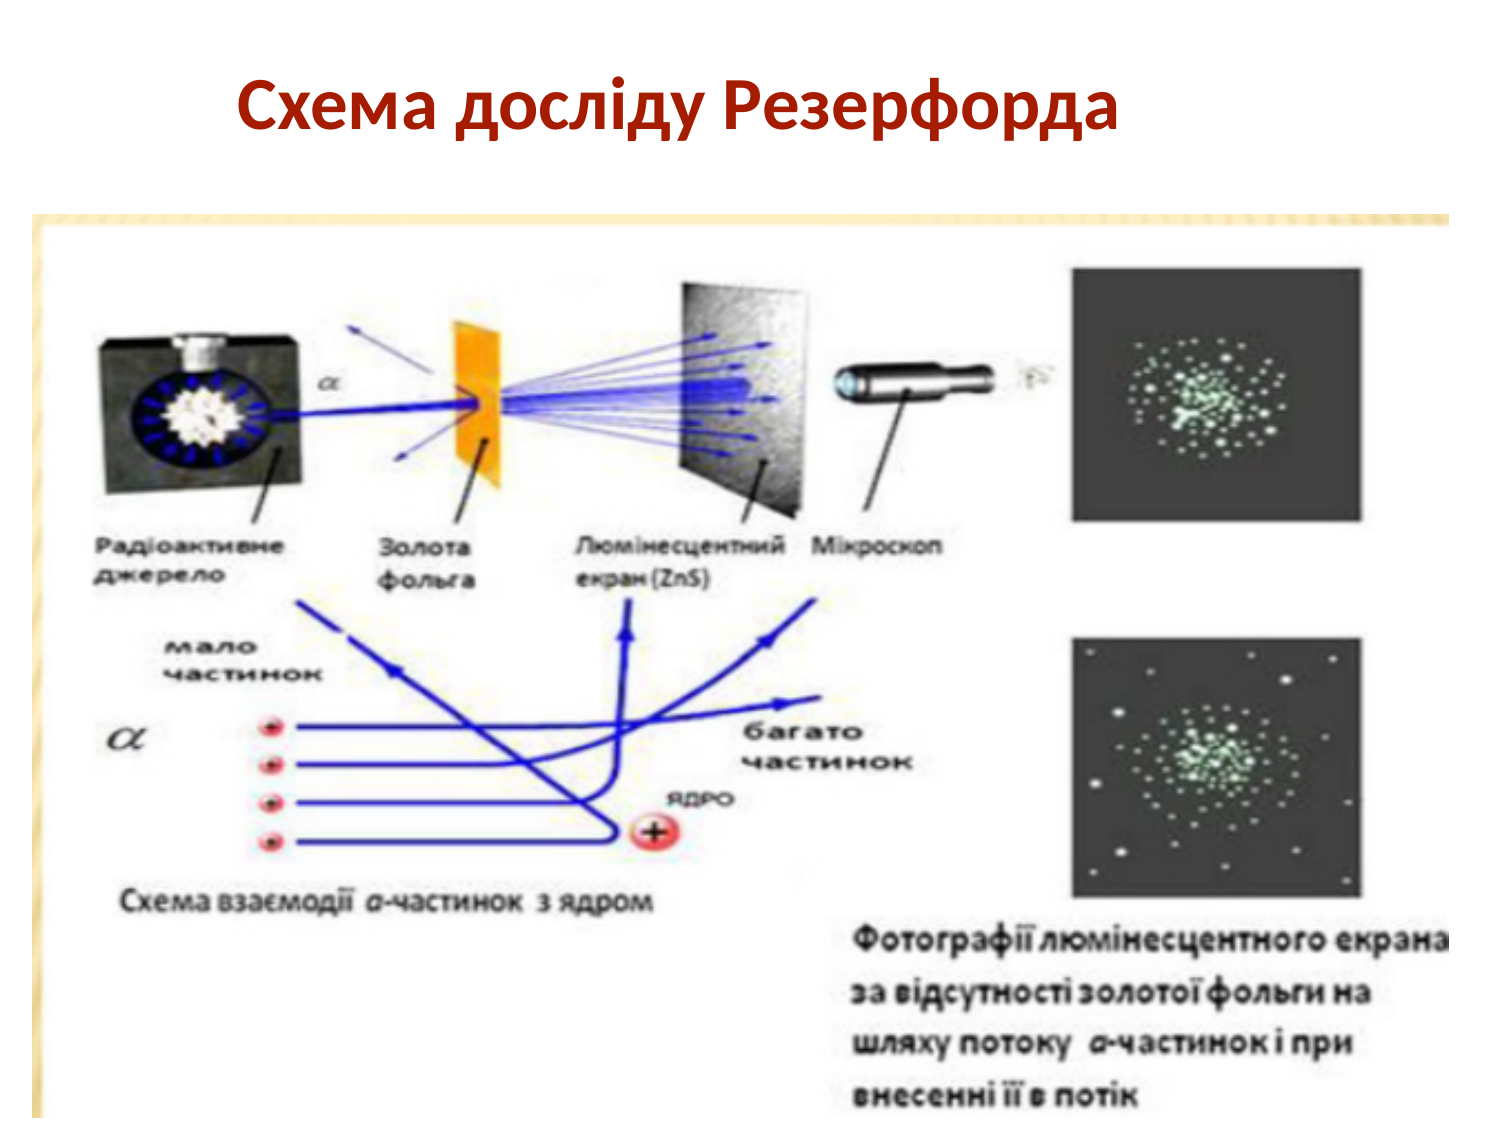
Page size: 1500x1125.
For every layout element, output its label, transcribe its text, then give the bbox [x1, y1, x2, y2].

picture [32, 213, 1449, 1118]
text_box Схема досліду Резерфорда [58, 39, 1301, 136]
